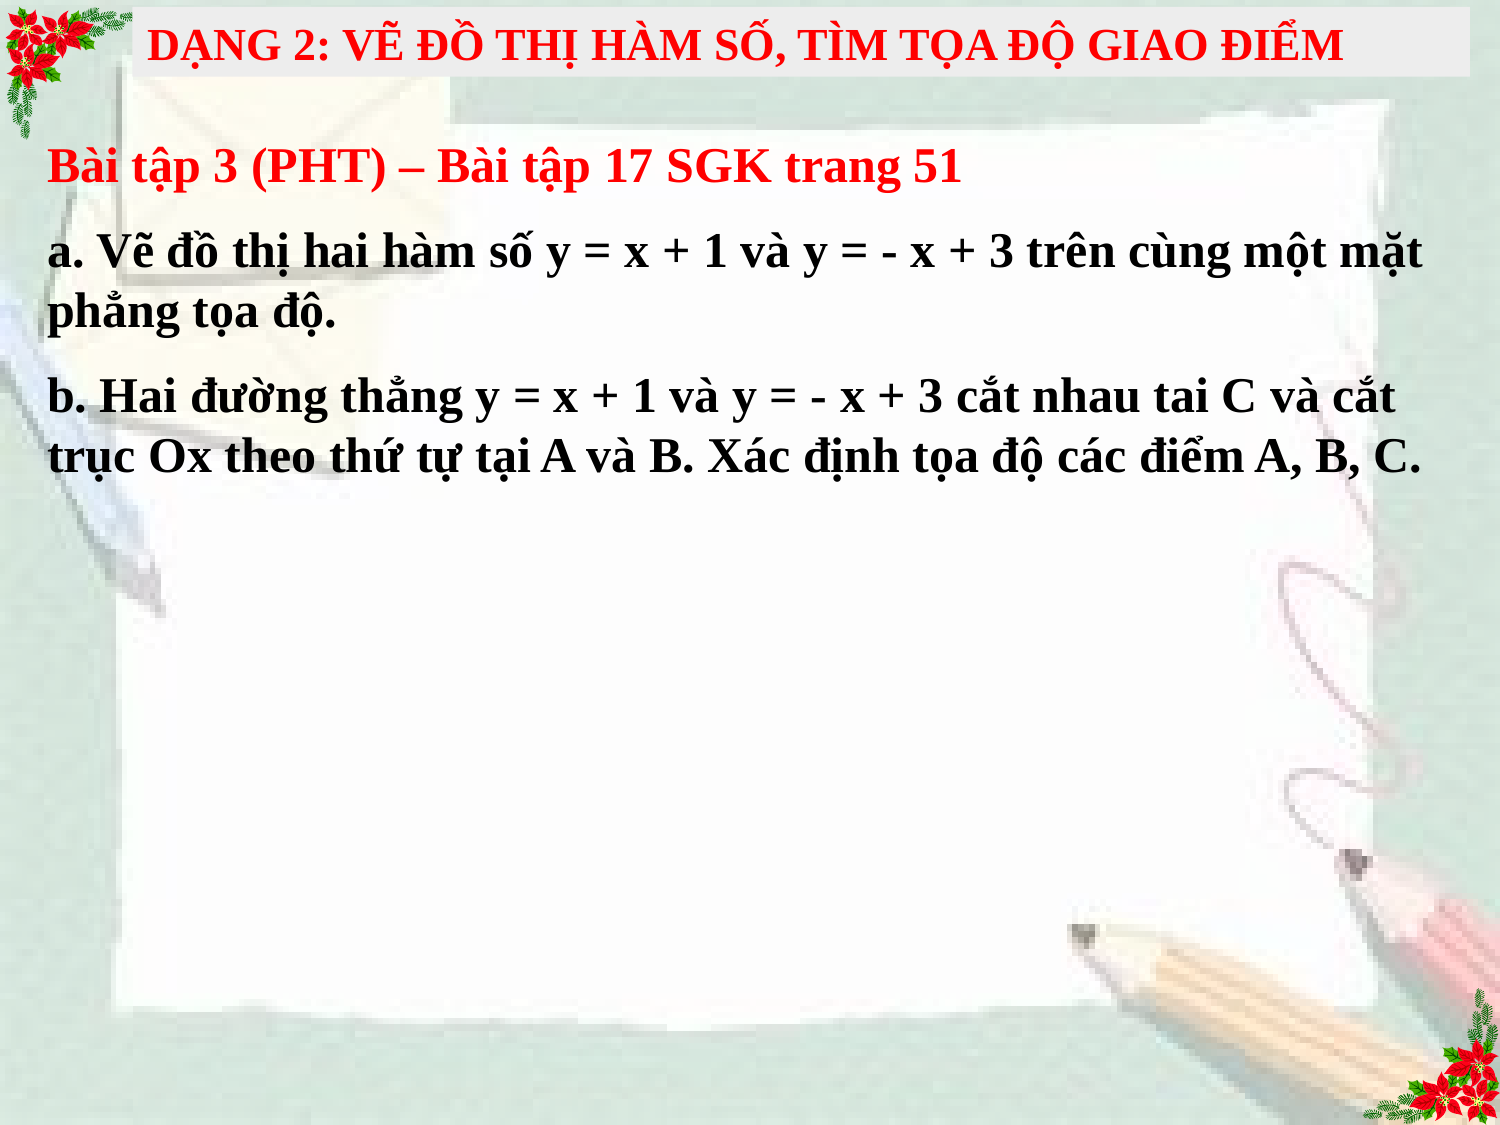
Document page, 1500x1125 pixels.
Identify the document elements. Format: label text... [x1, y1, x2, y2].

text_box DẠNG 2: VẼ ĐỒ THỊ HÀM SỐ, TÌM TỌA ĐỘ GIAO ĐIỂM [139, 6, 1470, 77]
picture [1362, 987, 1500, 1125]
text_box Bài tập 3 (PHT) – Bài tập 17 SGK trang 51 a. Vẽ đồ thị hai hàm số y = x + 1 và y = - x + 3 trên cùng một mặt phẳng tọa độ. b. Hai đường thẳng y = x + 1 và y = - x + 3 cắt nhau tai C và cắt trục Ox theo thứ tự tại A và B. Xác định tọa độ các điểm A, B, C. [32, 125, 1470, 540]
picture [5, 6, 139, 140]
